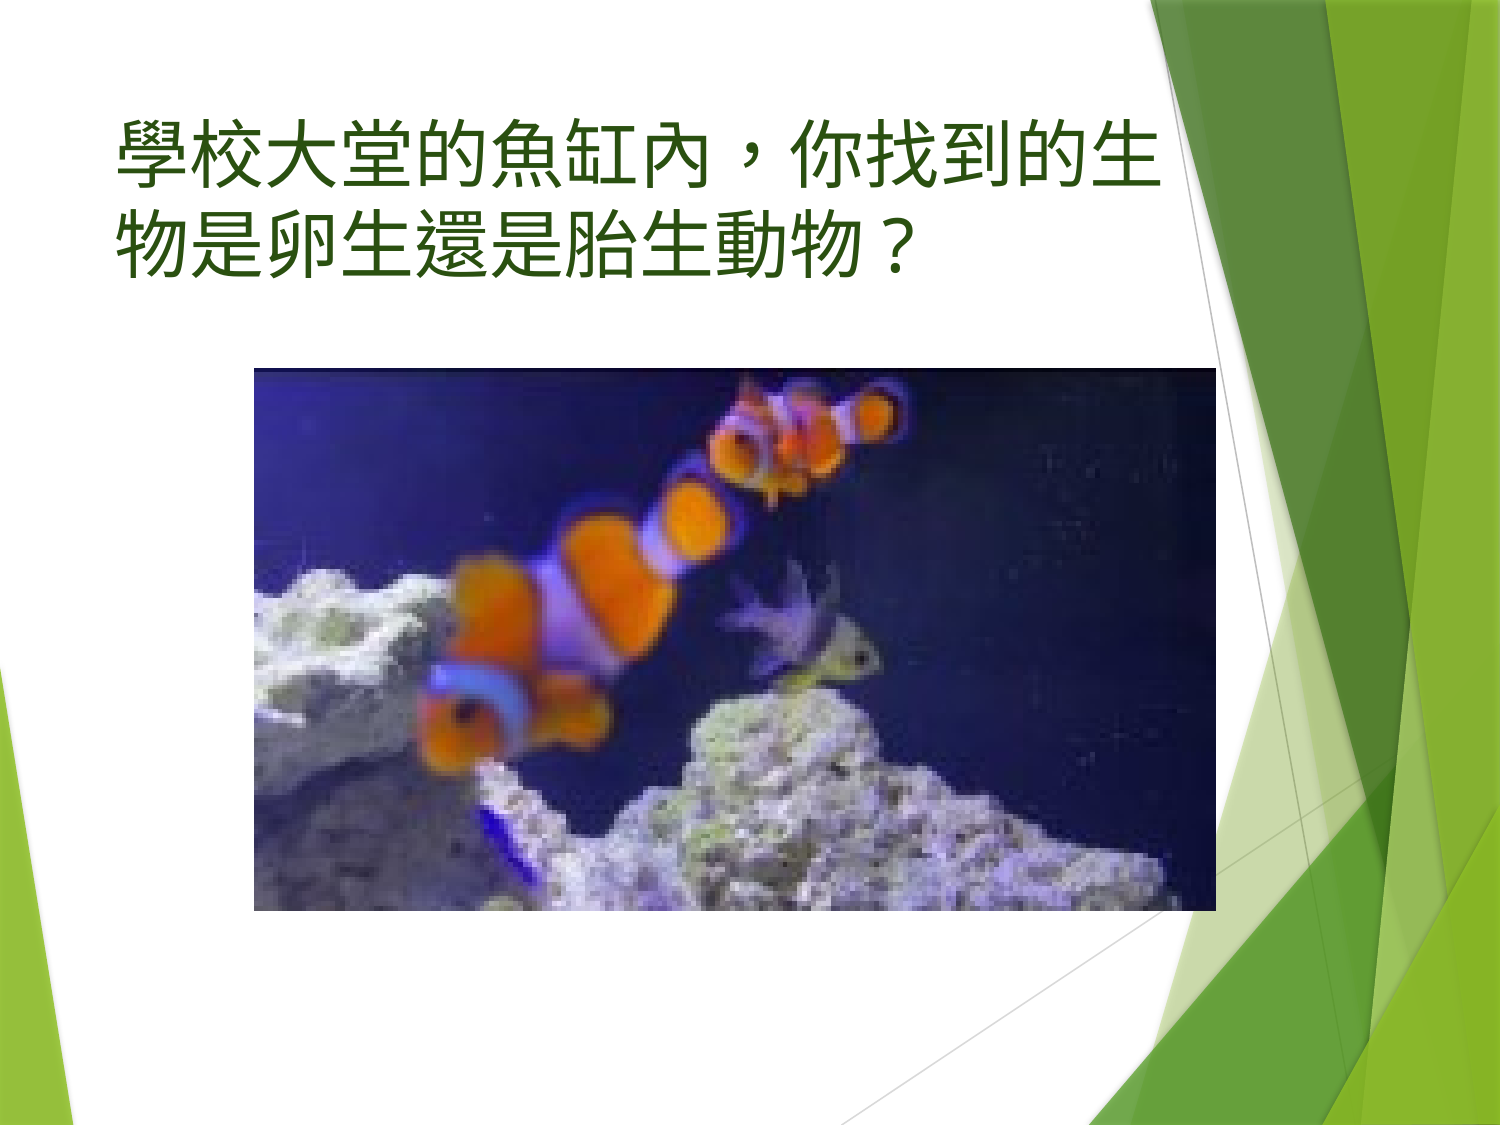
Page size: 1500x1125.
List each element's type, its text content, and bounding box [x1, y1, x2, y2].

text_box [253, 367, 1217, 912]
title 學校大堂的魚缸內，你找到的生物是卵生還是胎生動物? [99, 99, 1246, 317]
